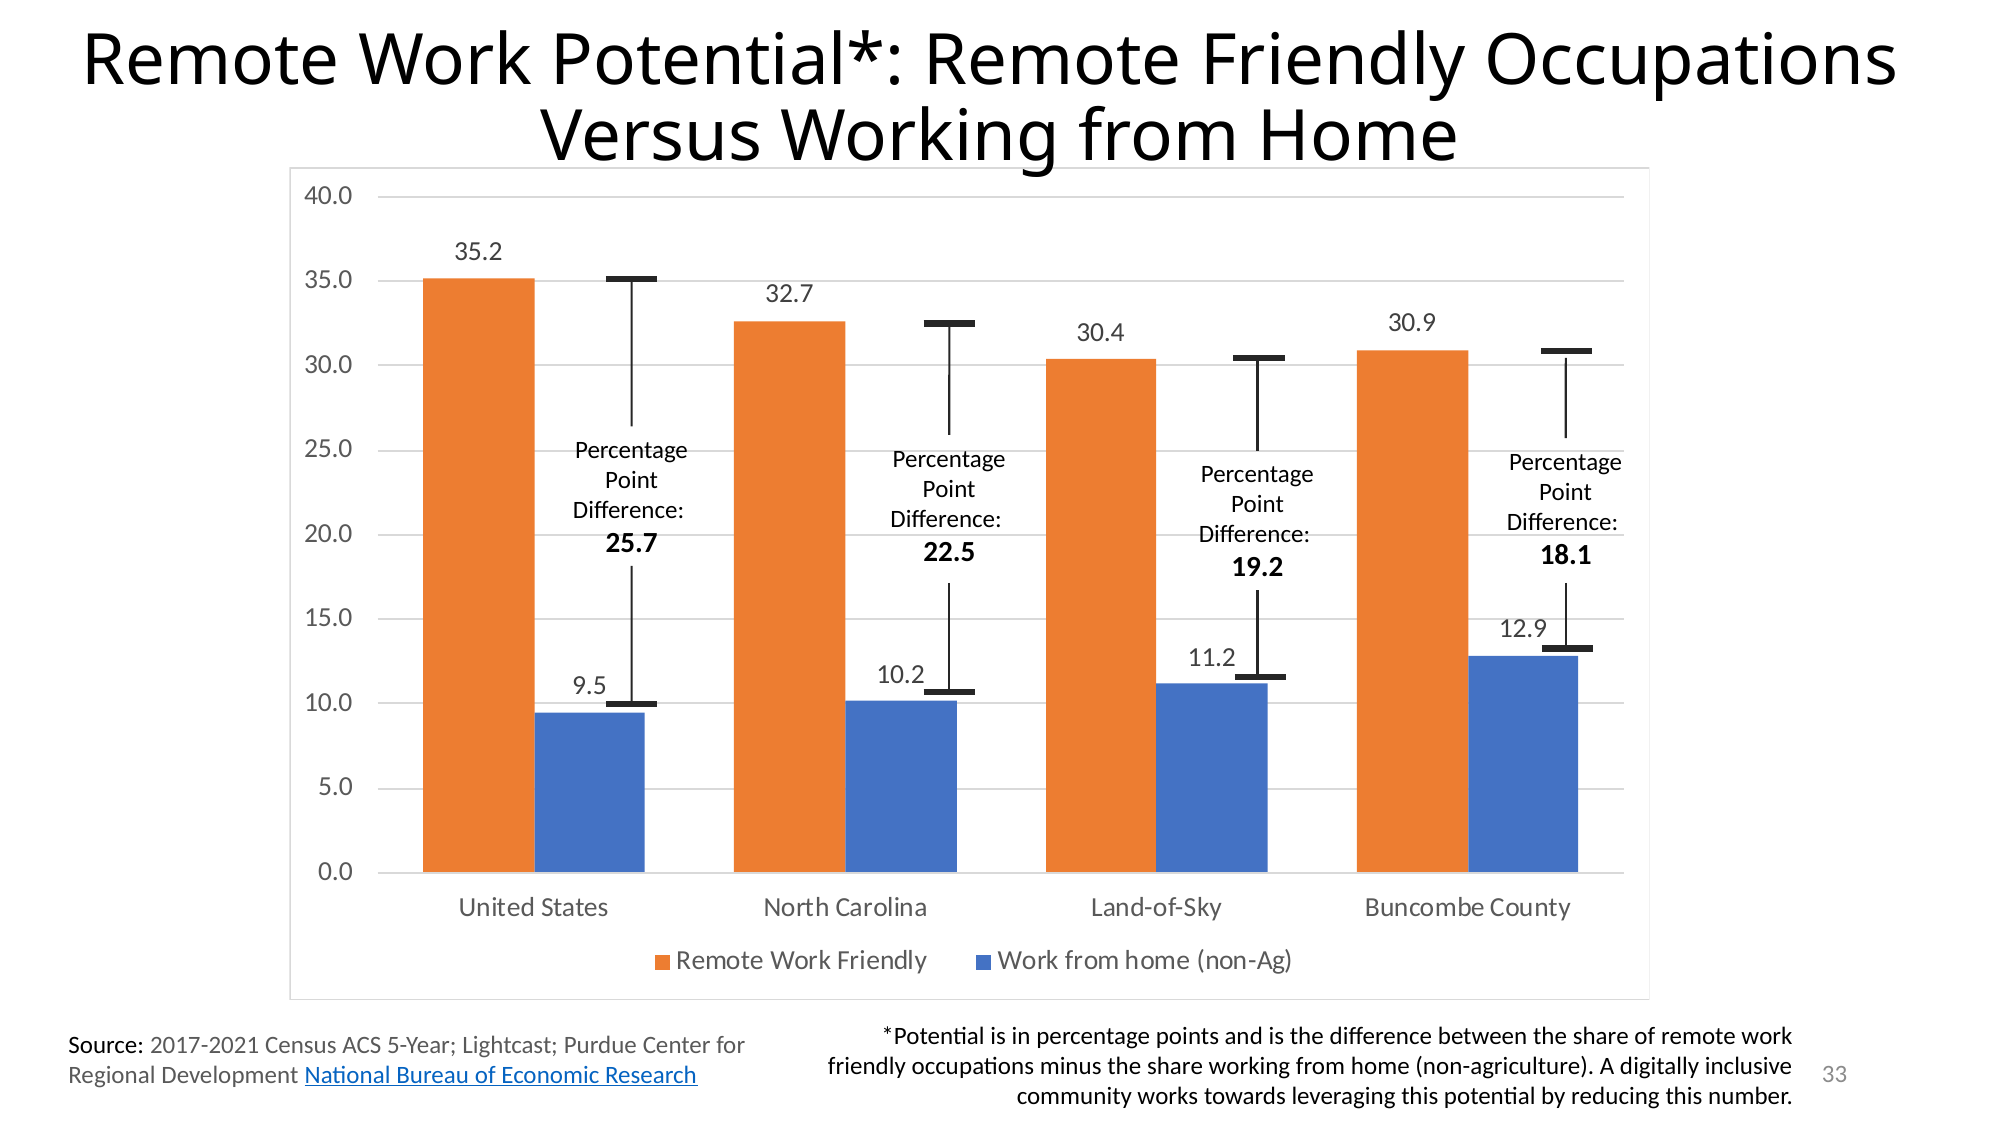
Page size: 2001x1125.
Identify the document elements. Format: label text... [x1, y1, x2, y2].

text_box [850, 323, 1048, 693]
title Remote Work Potential*: Remote Friendly Occupations Versus Working from Home [24, 3, 1975, 197]
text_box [1159, 357, 1356, 677]
text_box *Potential is in percentage points and is the difference between the share of remote work friendly occupations minus the share working from home (non-agriculture). A digitally inclusive community works towards leveraging this potential by reducing this number. [796, 1012, 1810, 1117]
text_box Source: 2017-2021 Census ACS 5-Year; Lightcast; Purdue Center for Regional Development National Bureau of Economic Research [53, 1020, 765, 1096]
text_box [533, 279, 730, 705]
picture [288, 165, 1650, 1000]
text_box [1467, 350, 1664, 649]
slide_number 33 [1810, 1042, 1863, 1103]
